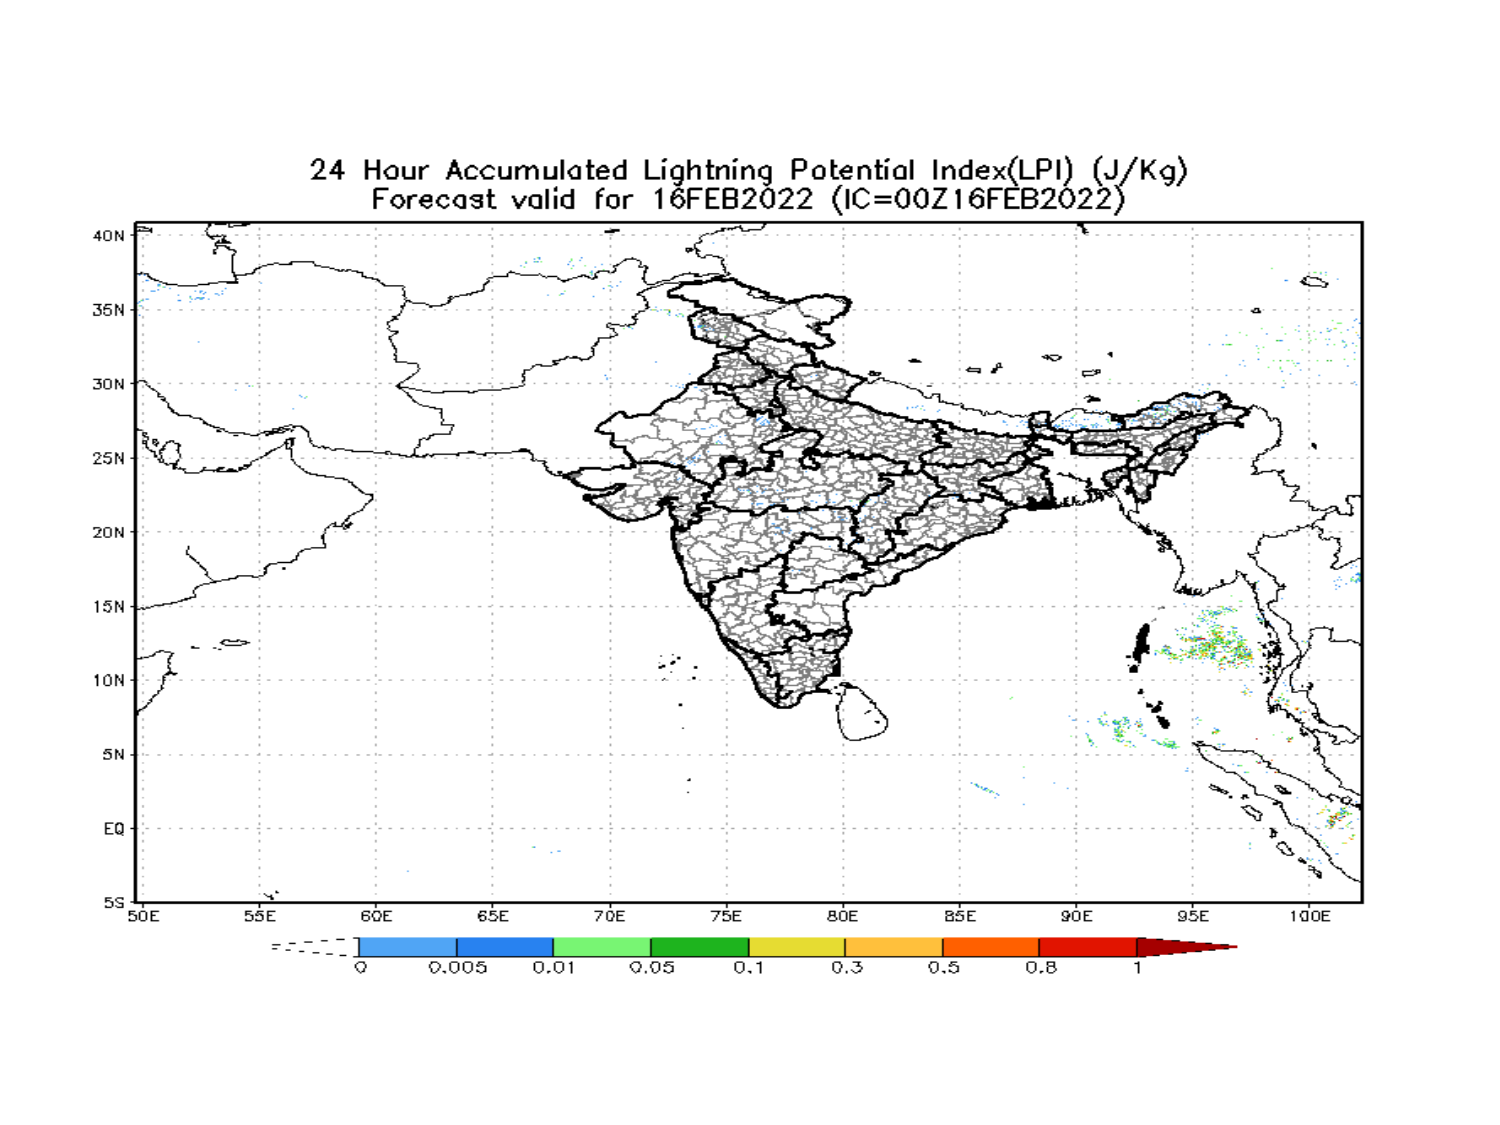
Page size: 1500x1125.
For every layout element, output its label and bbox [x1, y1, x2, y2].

picture [74, 149, 1426, 976]
